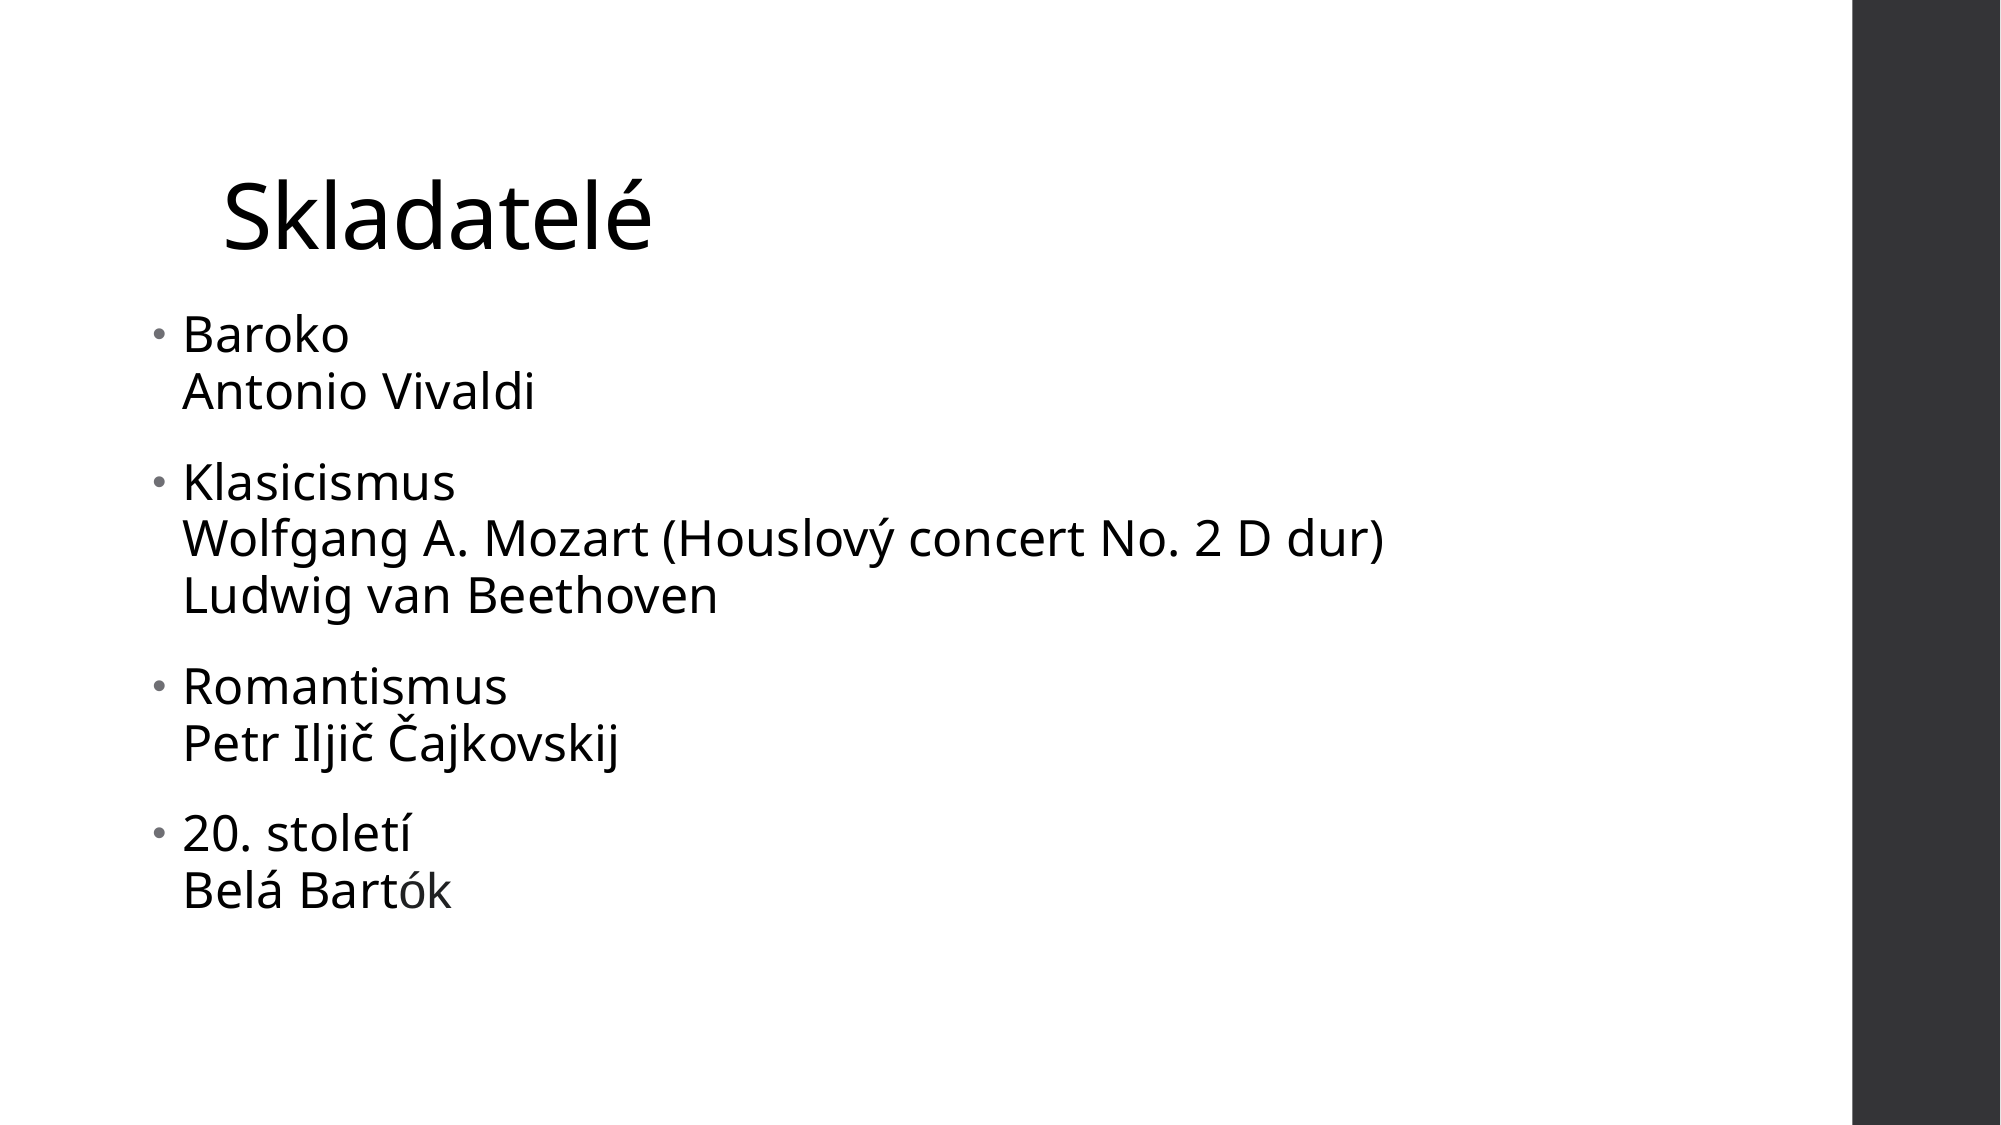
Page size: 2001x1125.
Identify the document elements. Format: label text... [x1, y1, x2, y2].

title Skladatelé [206, 60, 1797, 278]
list Baroko Antonio Vivaldi Klasicismus Wolfgang A. Mozart (Houslový concert No. 2 D dur) Ludwig van Beethoven Romantismus Petr Iljič Čajkovskij 20. století Belá Bartók [137, 299, 1863, 1112]
